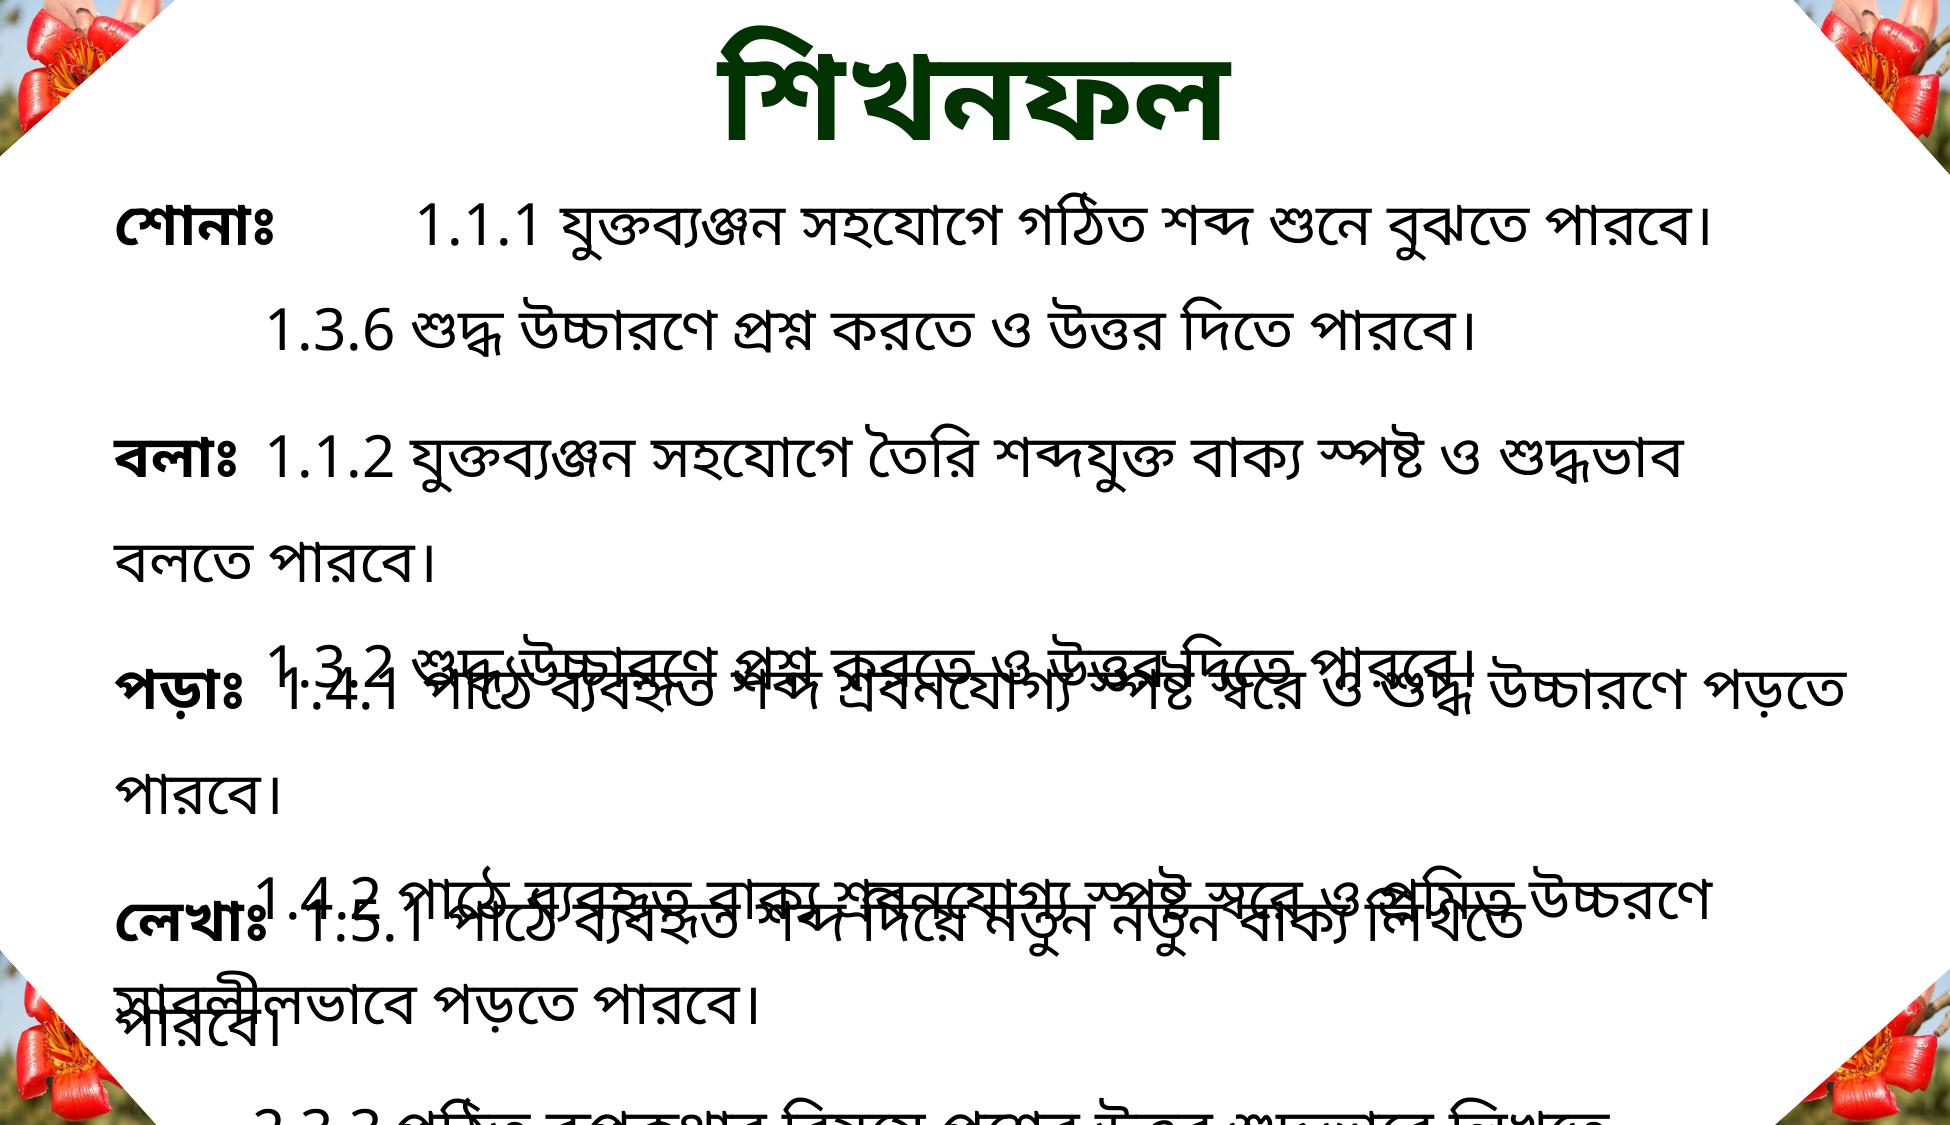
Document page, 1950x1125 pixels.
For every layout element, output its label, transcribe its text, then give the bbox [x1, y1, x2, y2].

text_box শোনাঃ 1.1.1 যুক্তব্যঞ্জন সহযোগে গঠিত শব্দ শুনে বুঝতে পারবে। 1.3.6 শুদ্ধ উচ্চারণে প্রশ্ন করতে ও উত্তর দিতে পারবে। [99, 145, 1880, 370]
text_box পড়াঃ 1.4.1 পাঠে ব্যবহৃত শব্দ শ্রবনযোগ্য স্পষ্ট স্বরে ও শুদ্ধ উচ্চারণে পড়তে পারবে। 1.4.2 পাঠে ব্যবহৃত বাক্য শ্রবনযোগ্য স্পষ্ট স্বরে ও প্রমিত উচ্চরণে সাবলীলভাবে পড়তে পারবে। [99, 608, 1938, 1044]
text_box [0, 948, 99, 1125]
text_box লেখাঃ 1.5.1 পাঠে ব্যবহৃত শব্দ দিয়ে নতুন নতুন বাক্য লিখতে পারবে। 2.3.3 পঠিত রূপকথার বিষয়ে প্রশ্নের উত্তর শুদ্ধভাবে লিখতে পারবে। [99, 840, 1713, 1125]
text_box [1791, 0, 1950, 177]
text_box [1773, 966, 1950, 1125]
text_box শিখনফল [704, 8, 1246, 145]
text_box বলাঃ 1.1.2 যুক্তব্যঞ্জন সহযোগে তৈরি শব্দযুক্ত বাক্য স্পষ্ট ও শুদ্ধভাব বলতে পারবে। 1.3.2 শুদ্ধ উচ্চারণে প্রশ্ন করতে ও উত্তর দিতে পারবে। [99, 377, 1844, 608]
text_box [0, 0, 177, 159]
